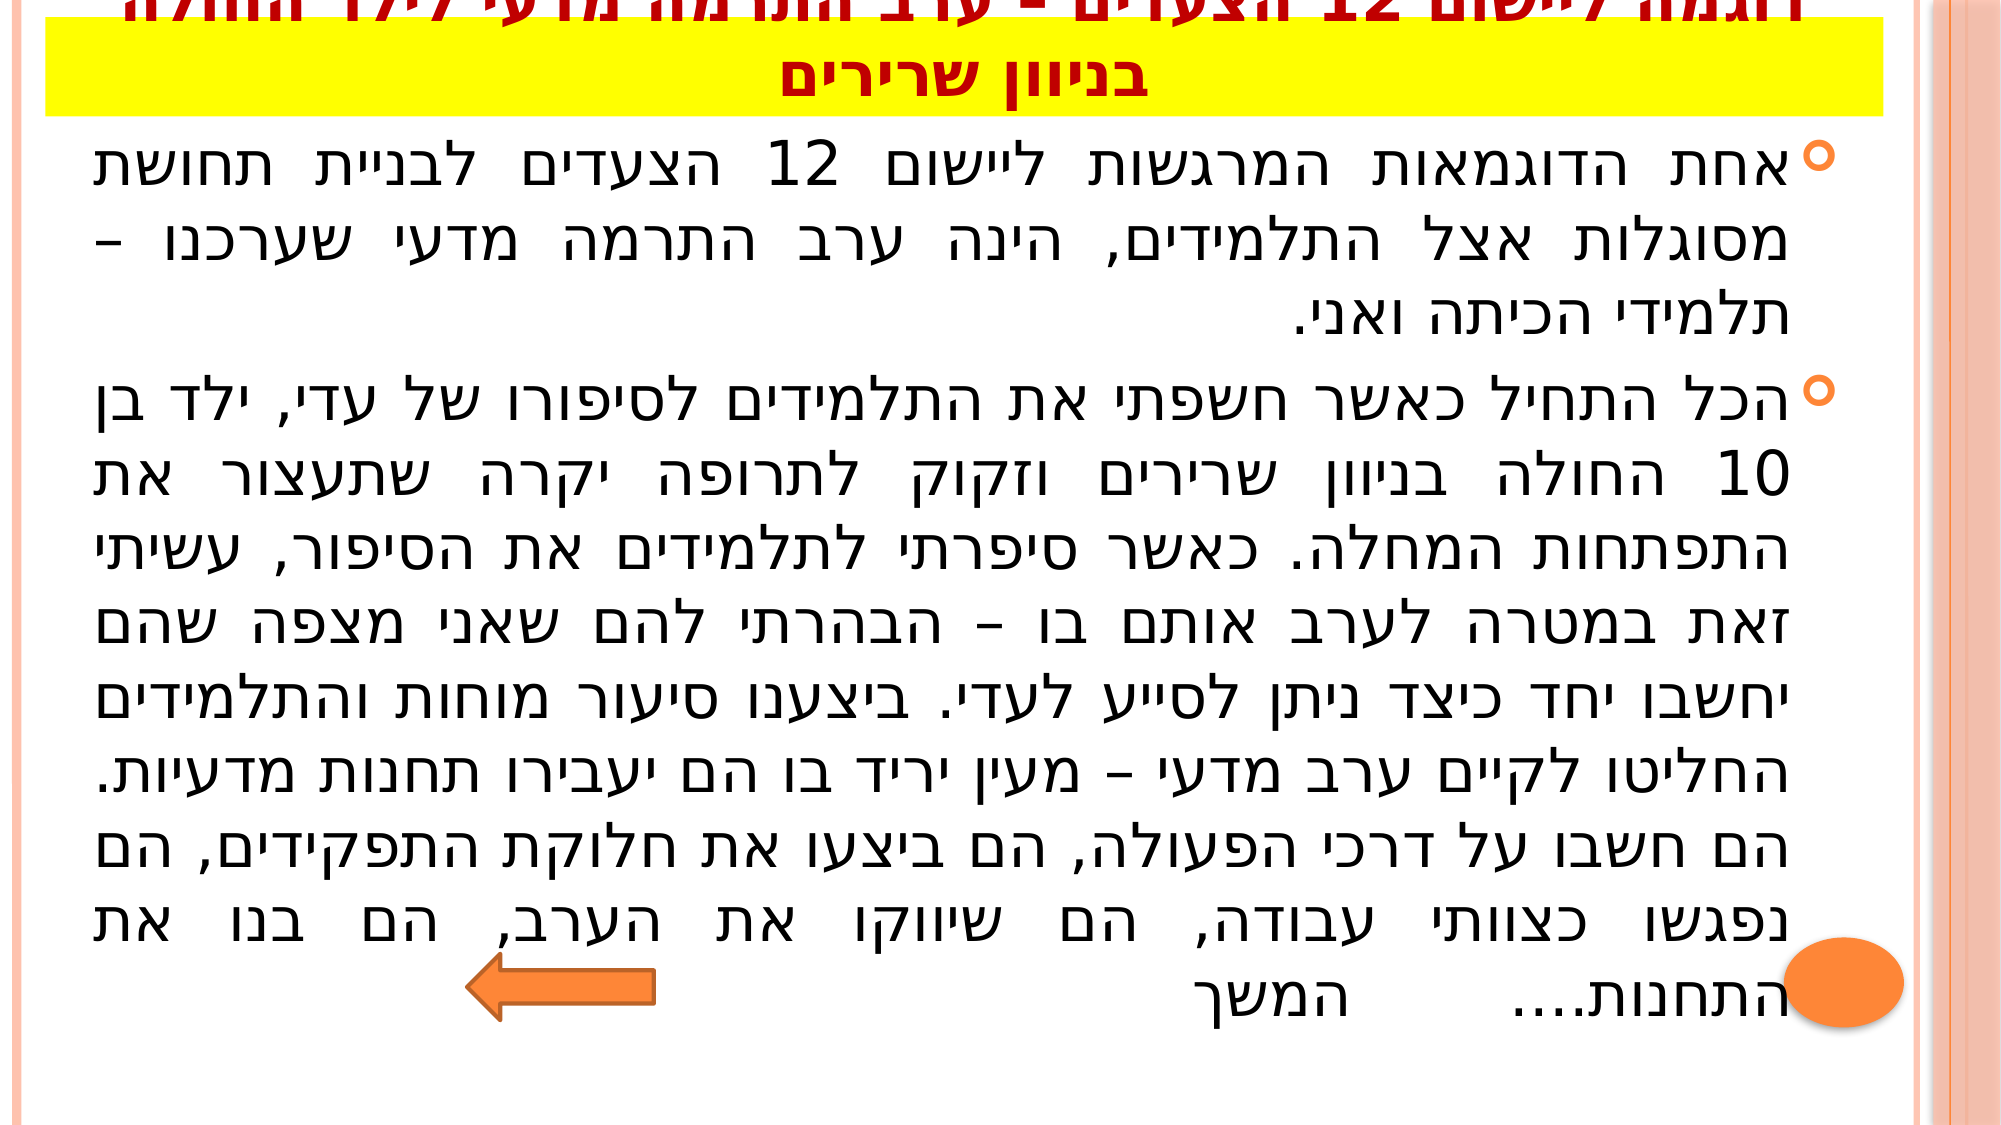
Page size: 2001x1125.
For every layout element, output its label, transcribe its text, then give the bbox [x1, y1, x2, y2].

text_box [464, 951, 656, 1023]
list אחת הדוגמאות המרגשות ליישום 12 הצעדים לבניית תחושת מסוגלות אצל התלמידים, הינה ערב התרמה מדעי שערכנו – תלמידי הכיתה ואני. הכל התחיל כאשר חשפתי את התלמידים לסיפורו של עדי, ילד בן 10 החולה בניוון שרירים וזקוק לתרופה יקרה שתעצור את התפתחות המחלה. כאשר סיפרתי לתלמידים את הסיפור, עשיתי זאת במטרה לערב אותם בו – הבהרתי להם שאני מצפה שהם יחשבו יחד כיצד ניתן לסייע לעדי. ביצענו סיעור מוחות והתלמידים החליטו לקיים ערב מדעי – מעין יריד בו הם יעבירו תחנות מדעיות. הם חשבו על דרכי הפעולה, הם ביצעו את חלוקת התפקידים, הם נפגשו כצוותי עבודה, הם שיווקו את הערב, הם בנו את התחנות.... המשך [78, 116, 1851, 1041]
title דוגמה ליישום 12 הצעדים – ערב התרמה מדעי לילד החולה בניוון שרירים [45, 17, 1884, 117]
